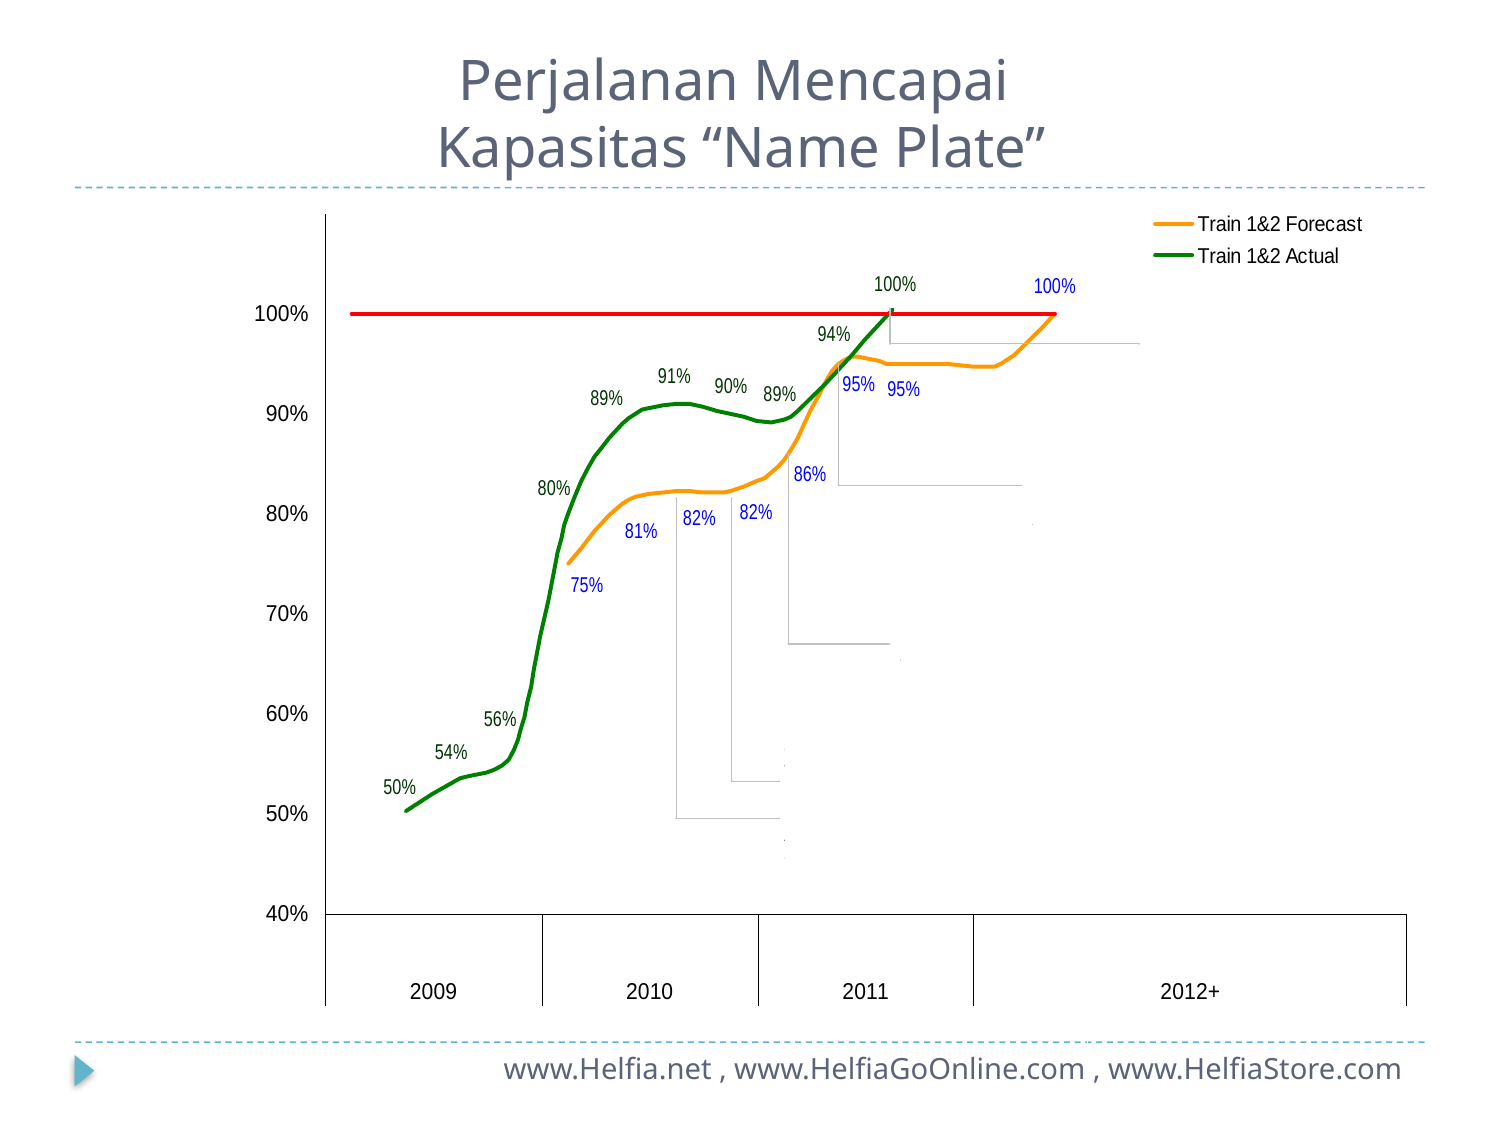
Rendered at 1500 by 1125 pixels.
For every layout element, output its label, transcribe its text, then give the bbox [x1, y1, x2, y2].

footer www.Helfia.net , www.HelfiaGoOnline.com , www.HelfiaStore.com [475, 1042, 1425, 1103]
title Perjalanan Mencapai Kapasitas “Name Plate” [66, 35, 1417, 186]
picture [230, 187, 1413, 1032]
